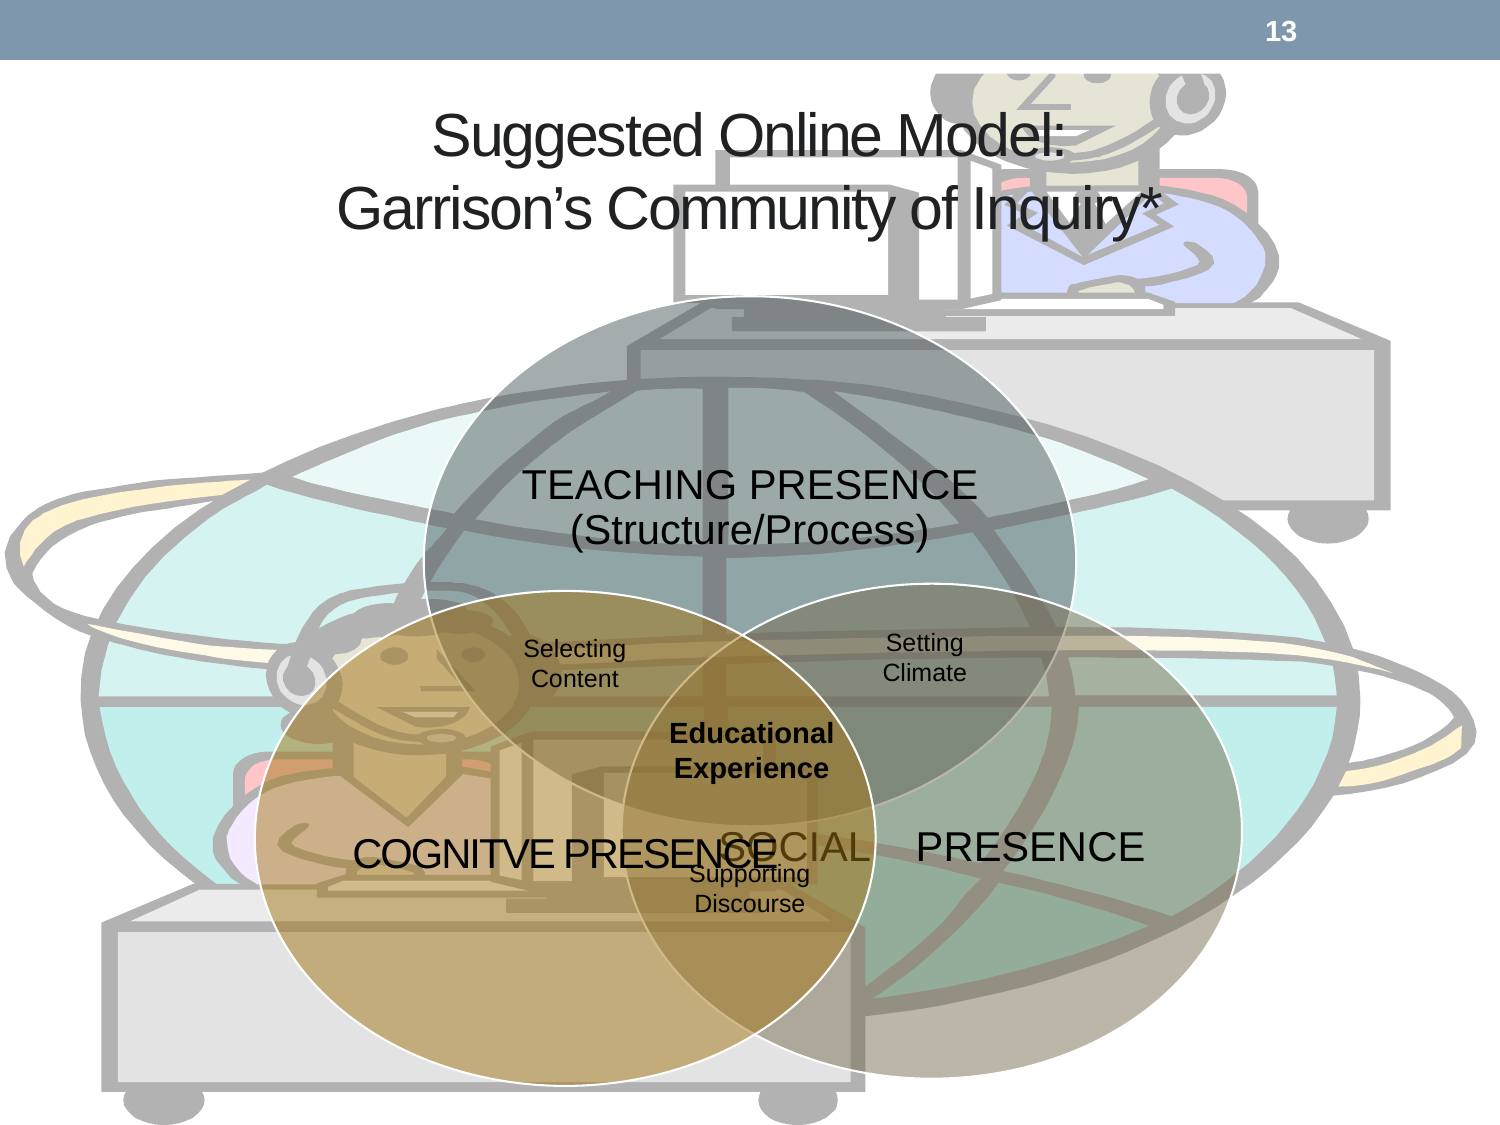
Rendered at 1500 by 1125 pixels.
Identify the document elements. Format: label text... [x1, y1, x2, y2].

slide_number 13 [1250, 3, 1425, 57]
title Suggested Online Model: Garrison’s Community of Inquiry* [75, 87, 1425, 250]
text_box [37, 262, 1451, 1088]
